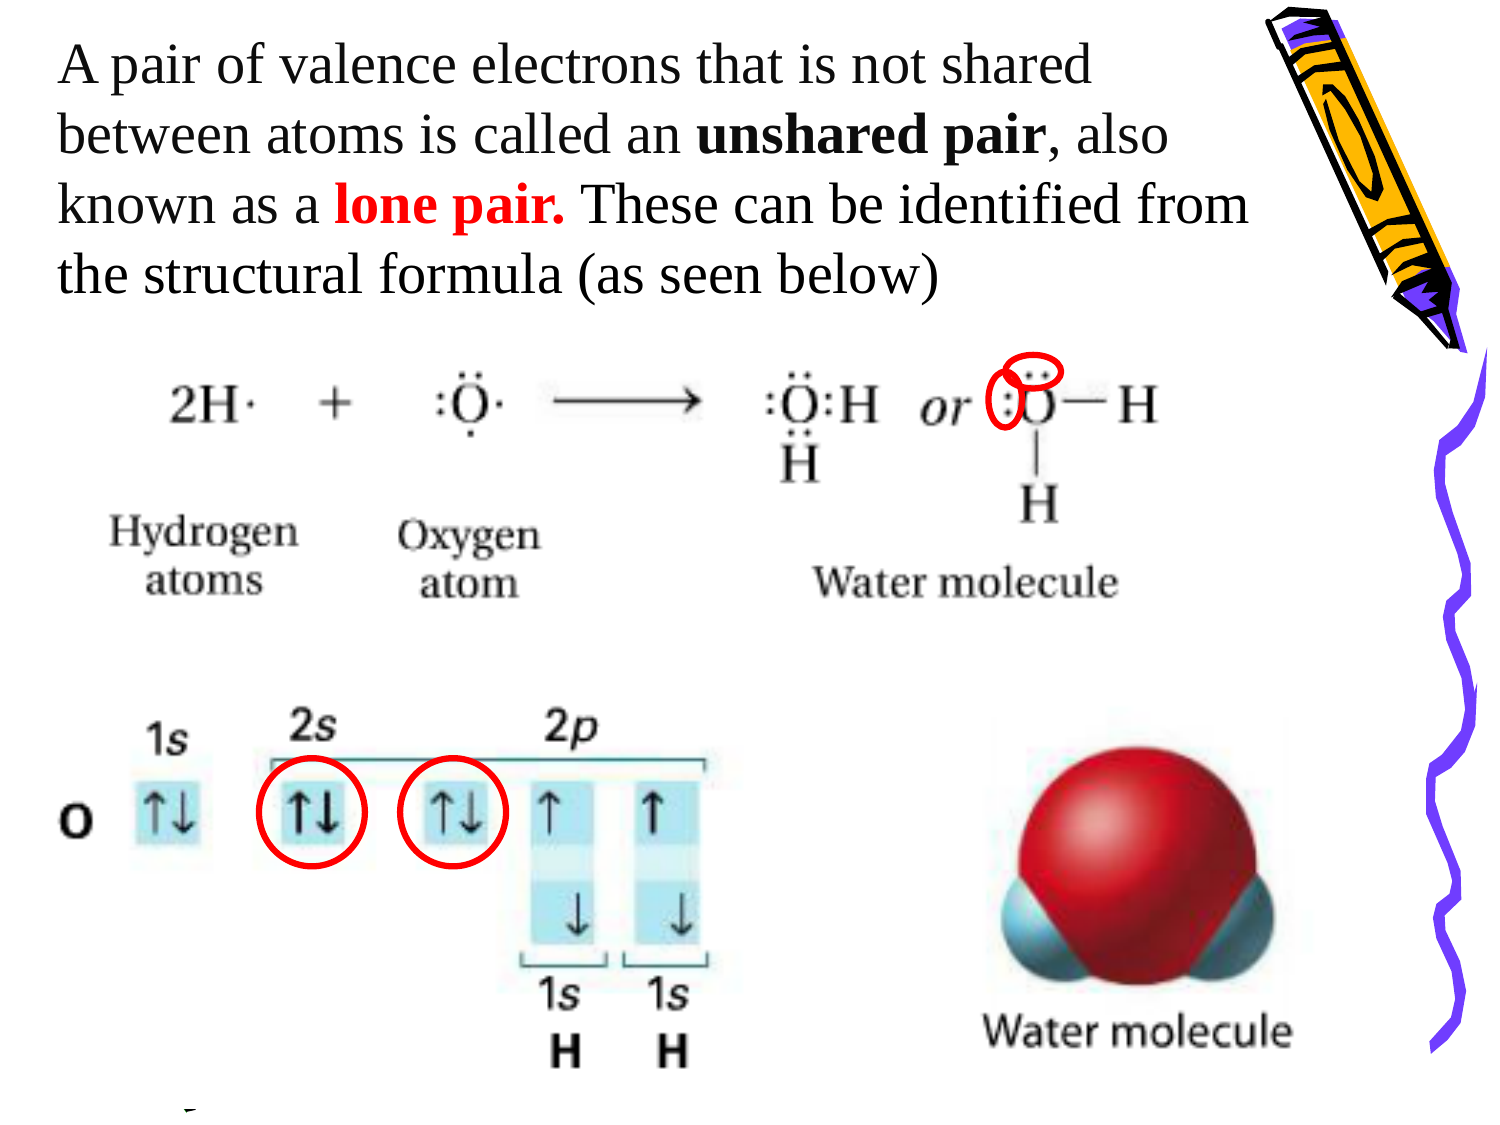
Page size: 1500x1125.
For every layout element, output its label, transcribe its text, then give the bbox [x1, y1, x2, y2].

picture [0, 328, 1426, 1109]
list A pair of valence electrons that is not shared between atoms is called an unshared pair, also known as a lone pair. These can be identified from the structural formula (as seen below) [42, 17, 1314, 259]
